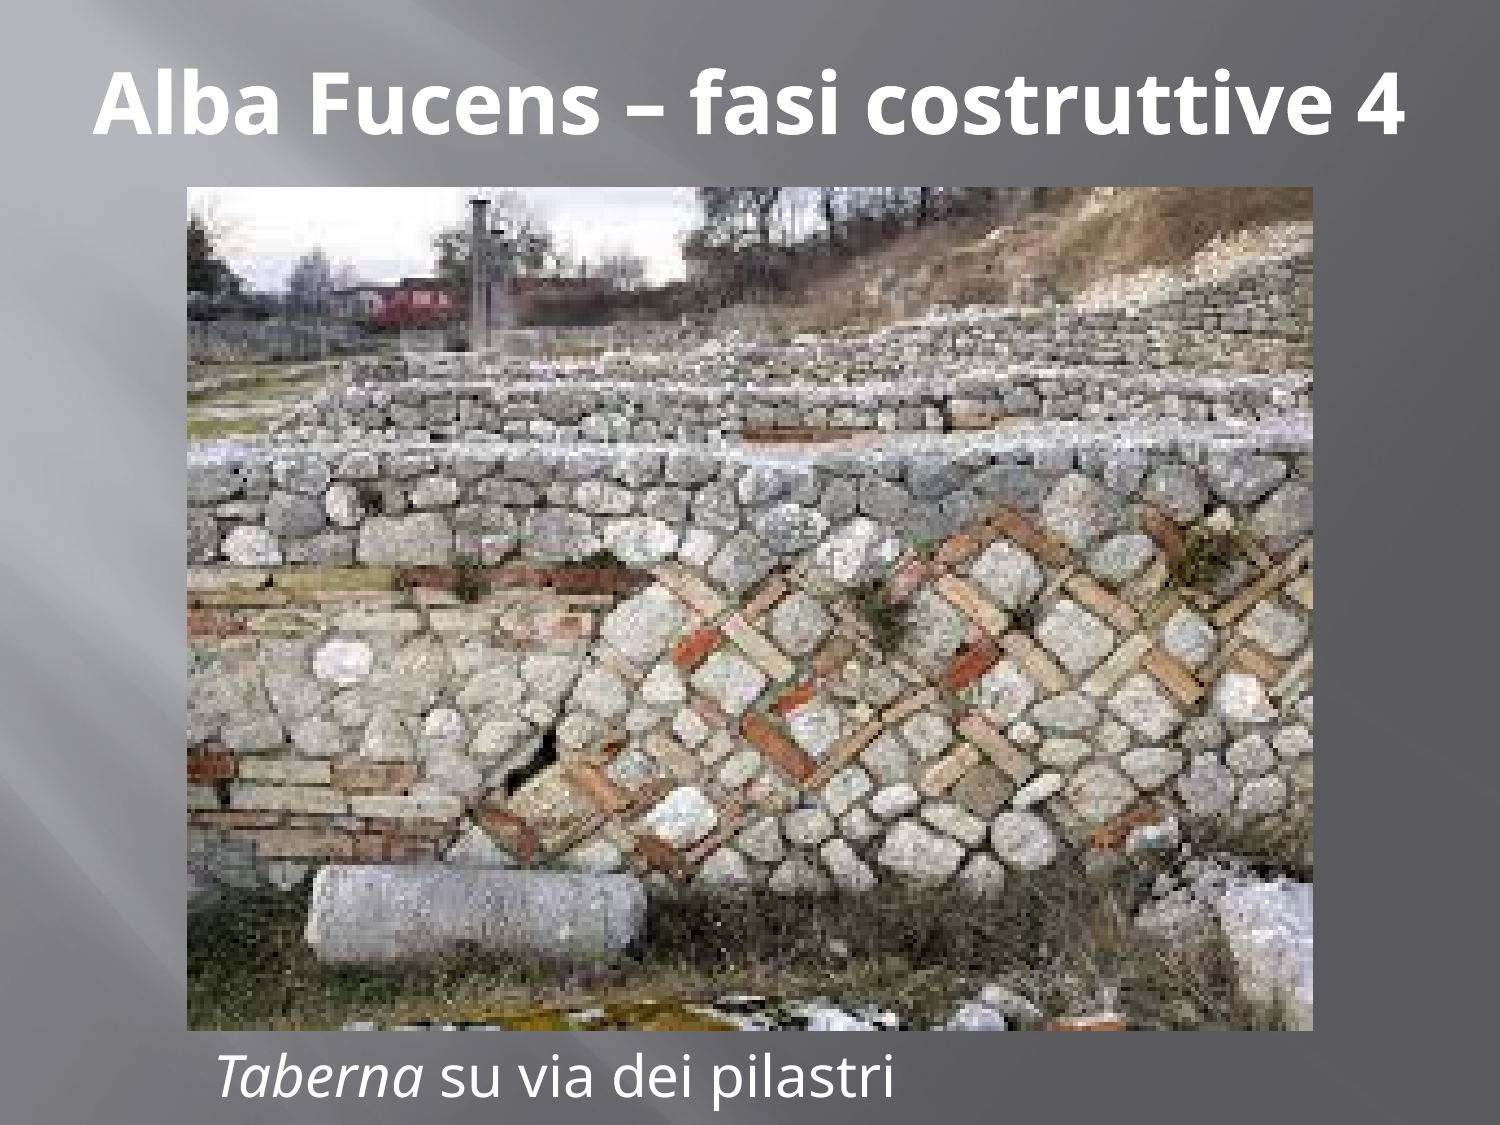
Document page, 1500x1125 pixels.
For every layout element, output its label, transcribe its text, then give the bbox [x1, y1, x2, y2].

title Alba Fucens – fasi costruttive 4 [75, 0, 1425, 200]
picture [187, 187, 1313, 1031]
text_box Taberna su via dei pilastri [199, 1053, 1020, 1116]
